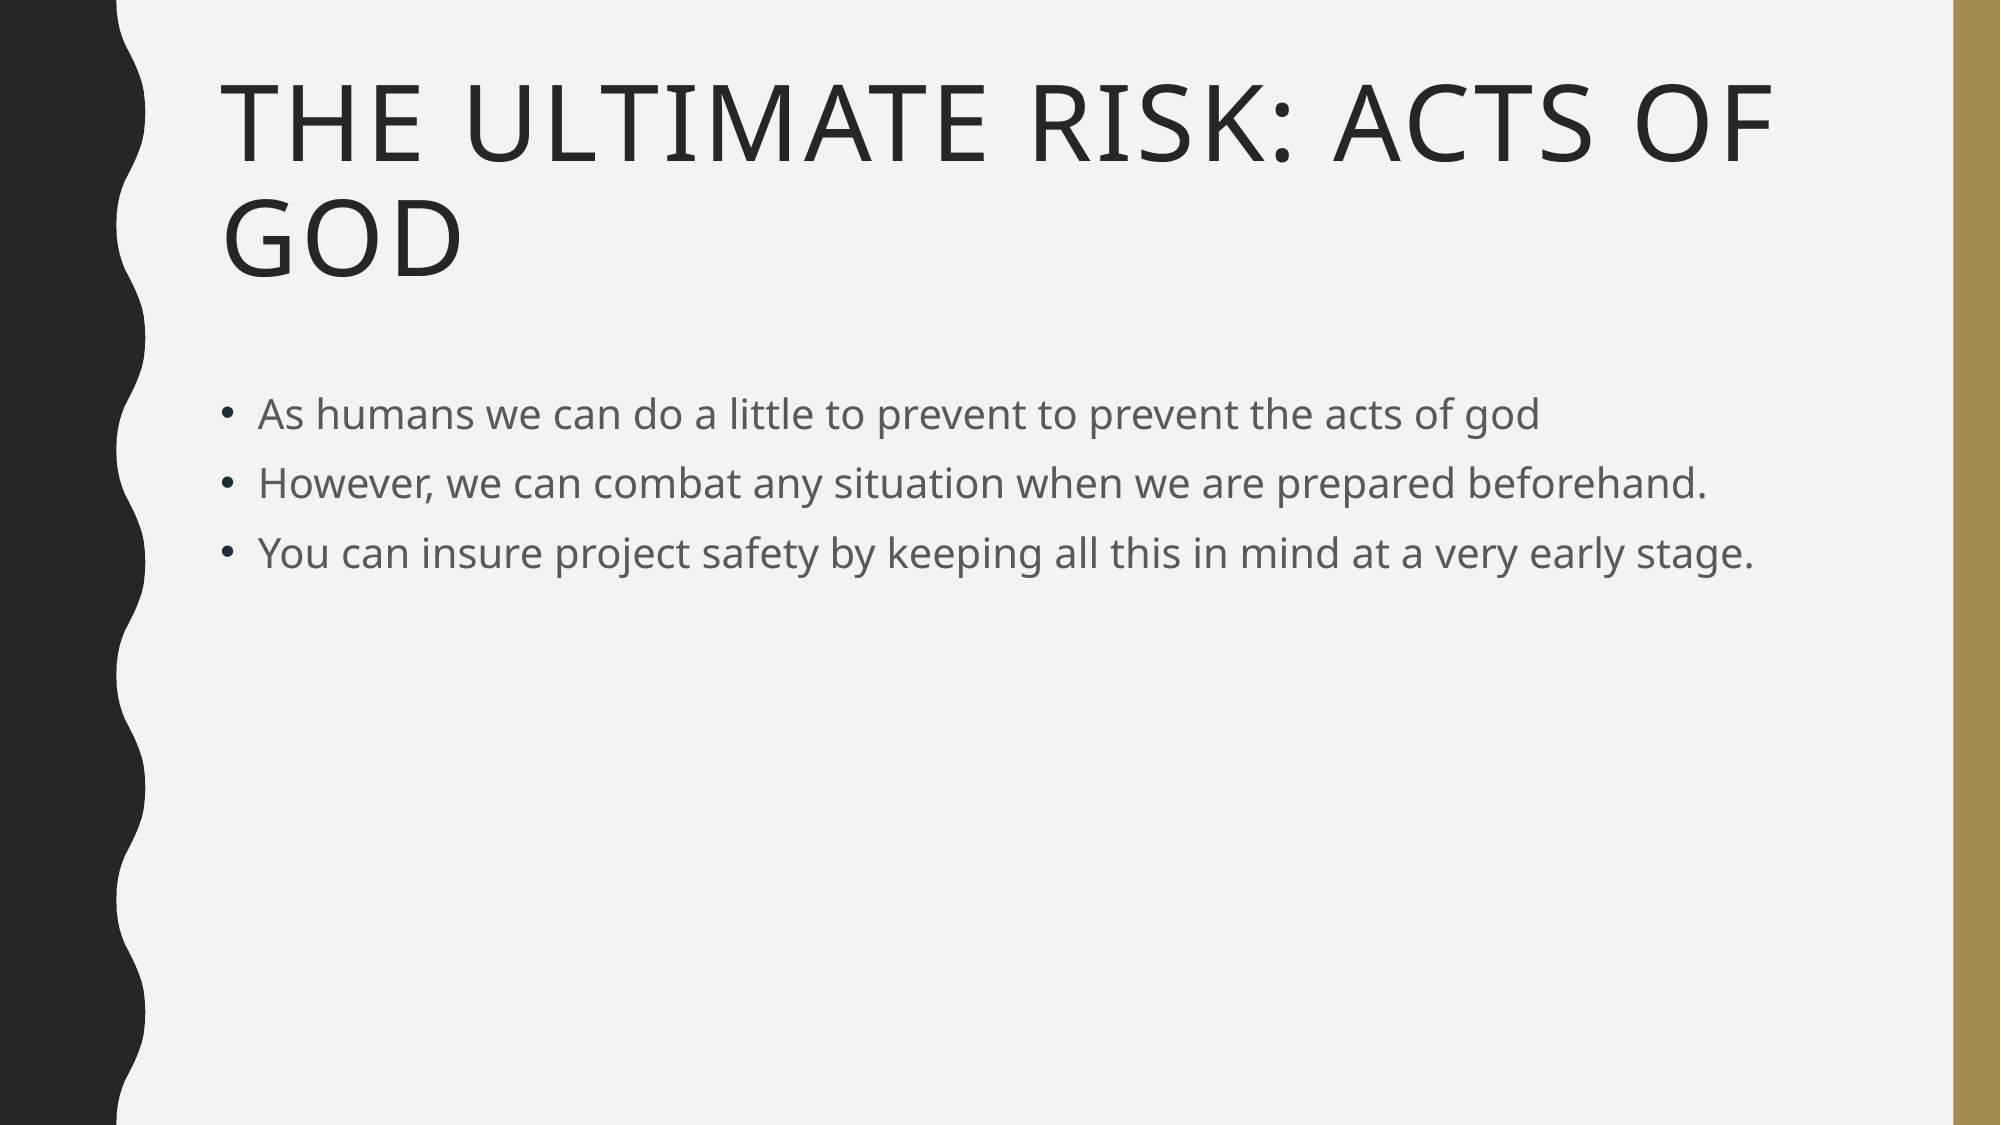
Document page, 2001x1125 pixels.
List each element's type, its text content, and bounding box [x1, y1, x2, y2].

title The ultimate risk: acts of god [205, 62, 1875, 308]
list As humans we can do a little to prevent to prevent the acts of god However, we can combat any situation when we are prepared beforehand. You can insure project safety by keeping all this in mind at a very early stage. [205, 375, 1875, 965]
